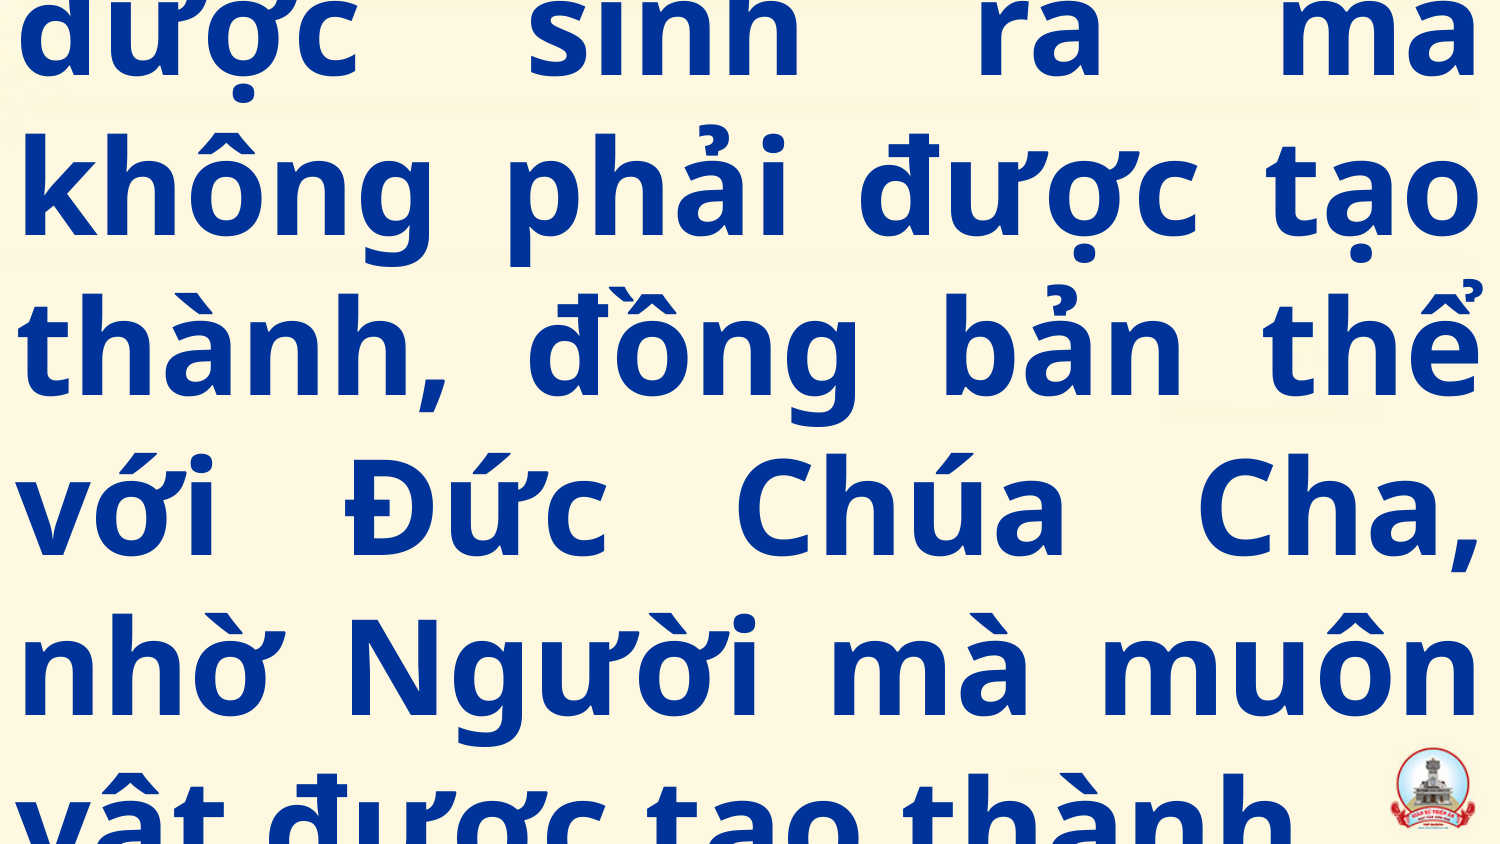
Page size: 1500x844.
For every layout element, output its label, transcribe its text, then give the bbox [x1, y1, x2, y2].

title được sinh ra mà không phải được tạo thành, đồng bản thể với Đức Chúa Cha, nhờ Người mà muôn vật được tạo thành. [0, 0, 1500, 844]
